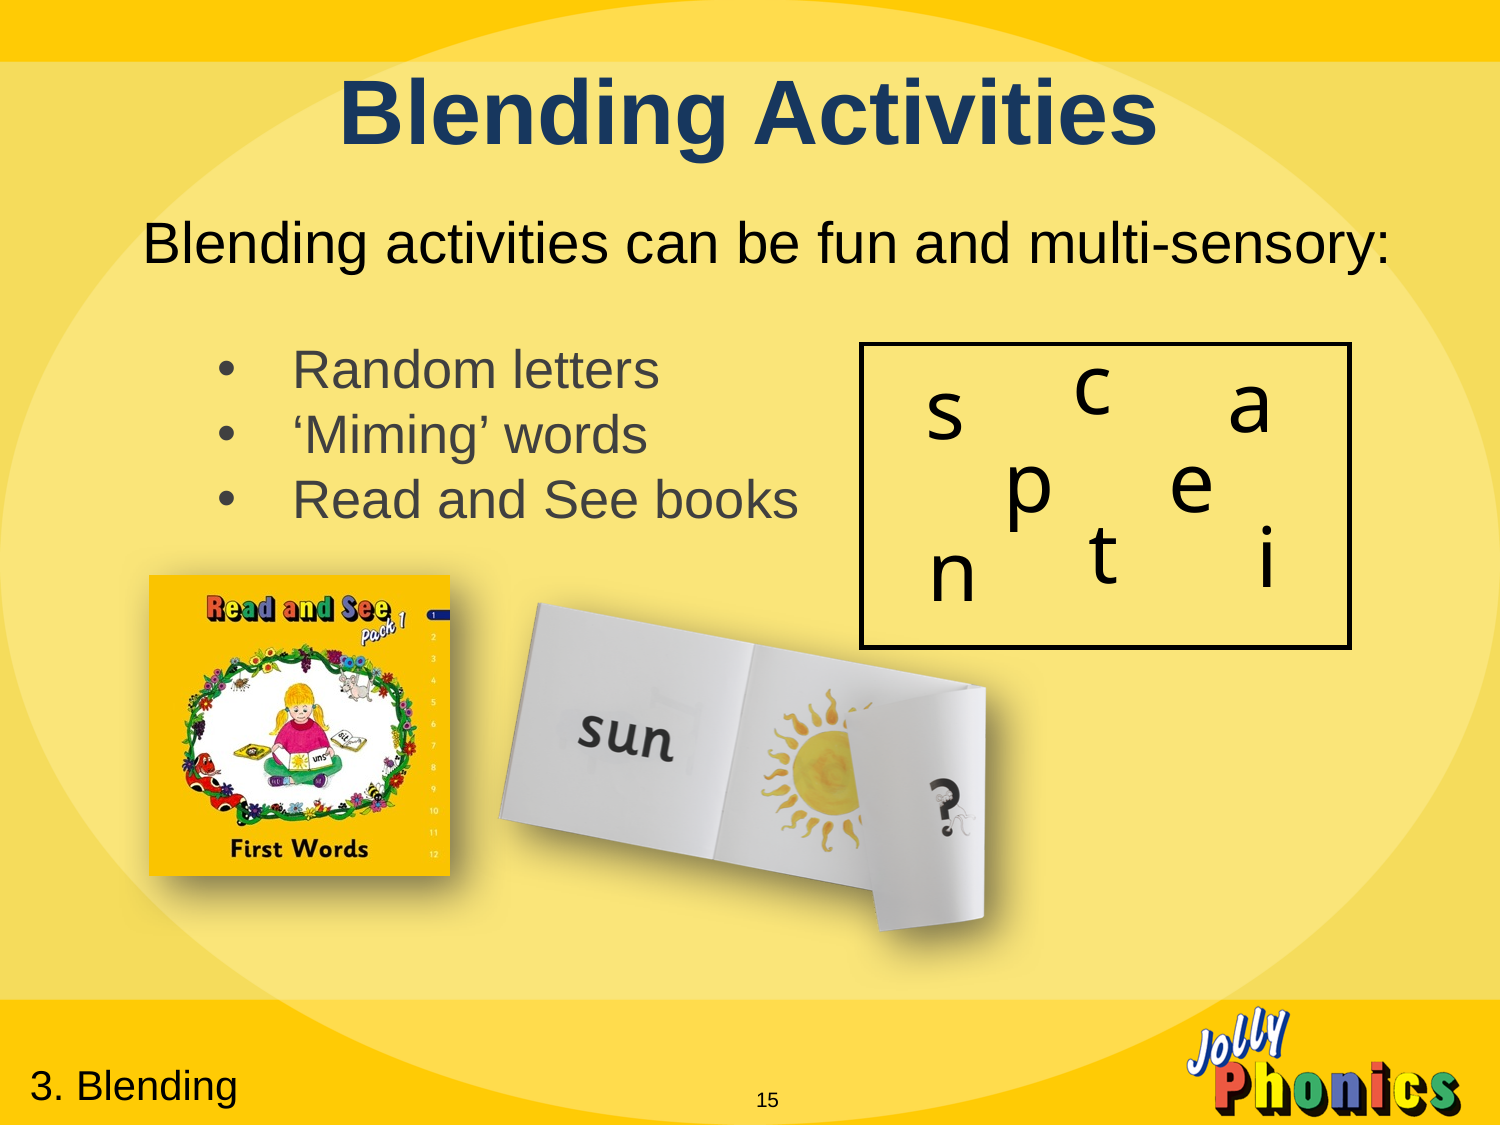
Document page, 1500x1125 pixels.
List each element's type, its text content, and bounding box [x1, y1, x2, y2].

text_box c [1058, 323, 1134, 439]
text_box 3. Blending [15, 1050, 657, 1094]
text_box e [1153, 421, 1229, 537]
picture [0, 0, 1500, 1125]
text_box 15 [741, 1079, 817, 1122]
text_box Blending activities can be fun and multi-sensory: Random letters ‘Miming’ words Read and See books [127, 197, 1425, 678]
text_box Blending Activities [74, 45, 1425, 233]
text_box [861, 343, 1350, 648]
